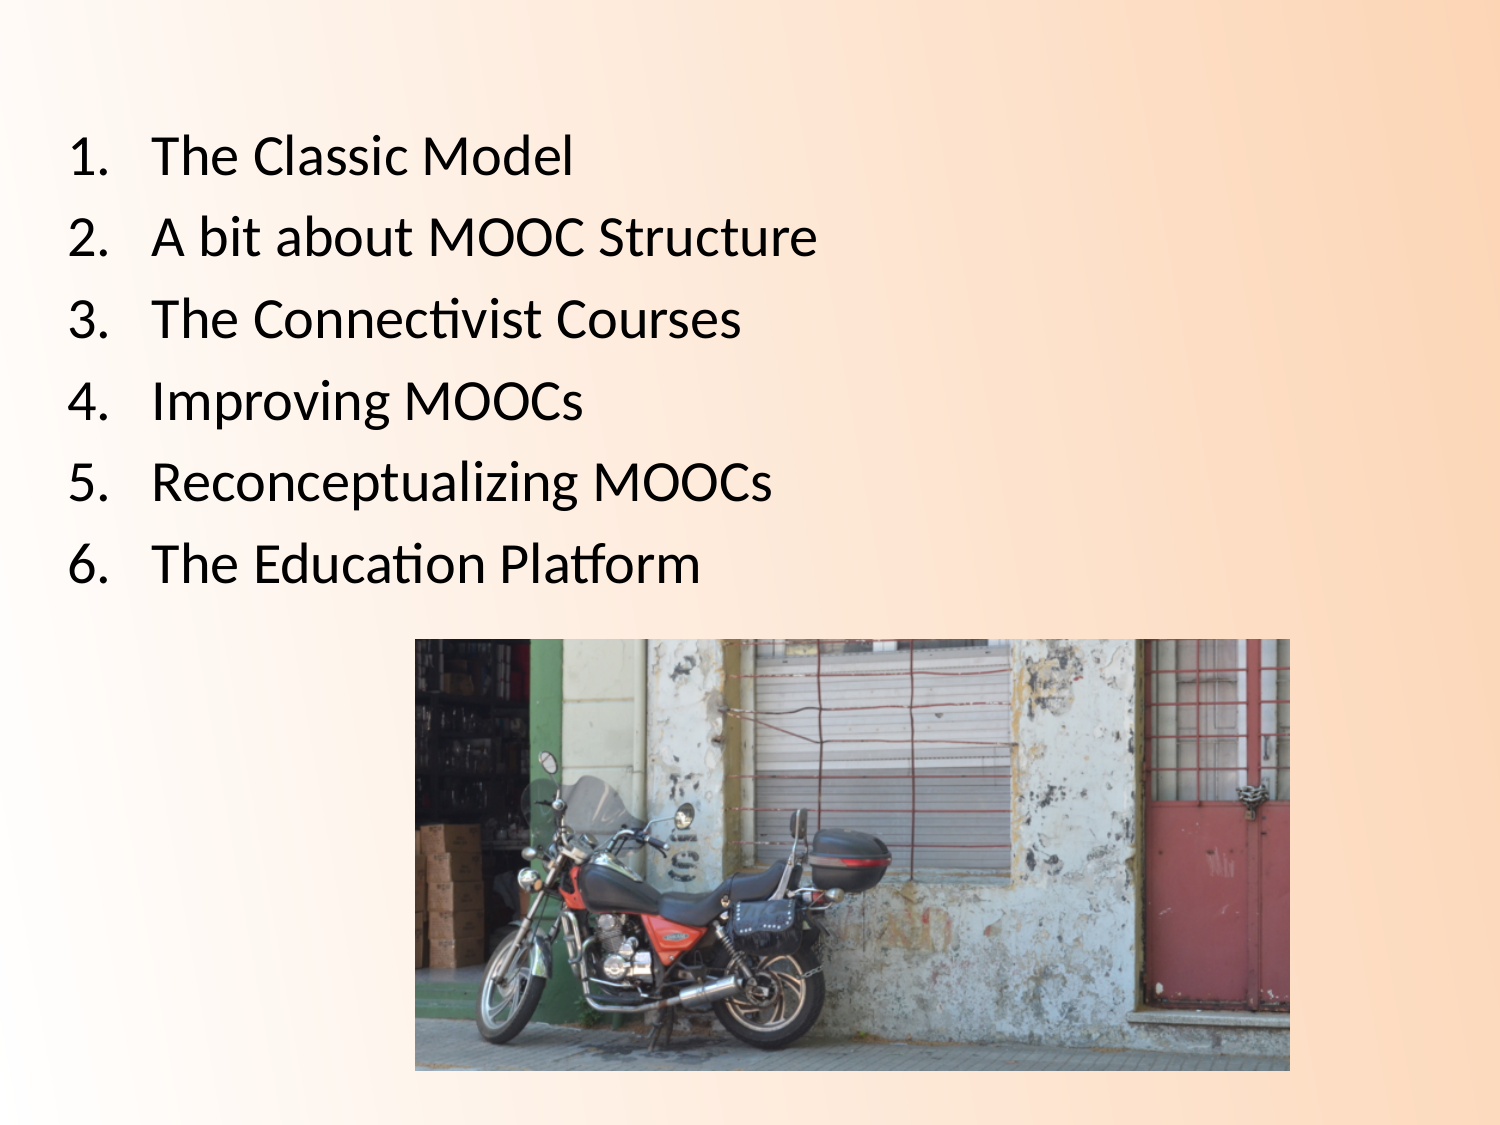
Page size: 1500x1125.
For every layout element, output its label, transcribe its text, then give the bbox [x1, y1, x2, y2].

list The Classic Model A bit about MOOC Structure The Connectivist Courses Improving MOOCs Reconceptualizing MOOCs The Education Platform [52, 109, 1403, 728]
picture [415, 639, 1290, 1071]
